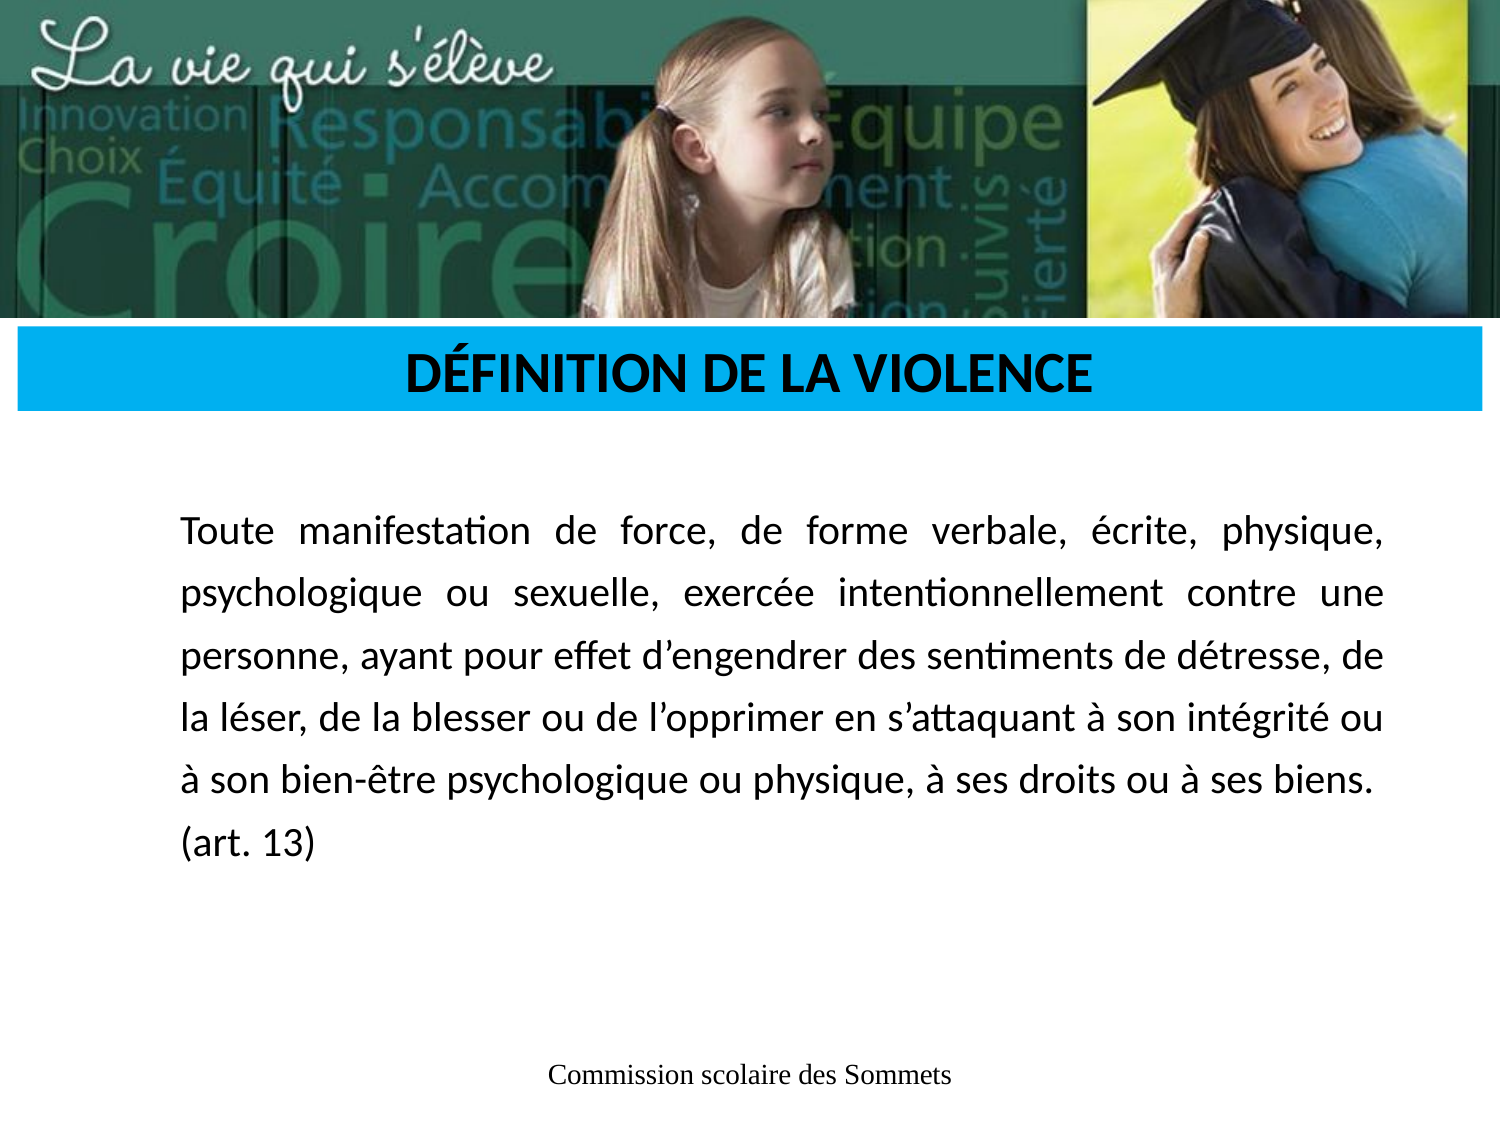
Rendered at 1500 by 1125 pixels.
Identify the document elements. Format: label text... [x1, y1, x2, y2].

text_box Toute manifestation de force, de forme verbale, écrite, physique, psychologique ou sexuelle, exercée intentionnellement contre une personne, ayant pour effet d’engendrer des sentiments de détresse, de la léser, de la blesser ou de l’opprimer en s’attaquant à son intégrité ou à son bien-être psychologique ou physique, à ses droits ou à ses biens. (art. 13) [76, 432, 1400, 935]
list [0, 0, 1500, 318]
text_box Définition de la violence [17, 327, 1483, 411]
footer Commission scolaire des Sommets [512, 1042, 988, 1103]
